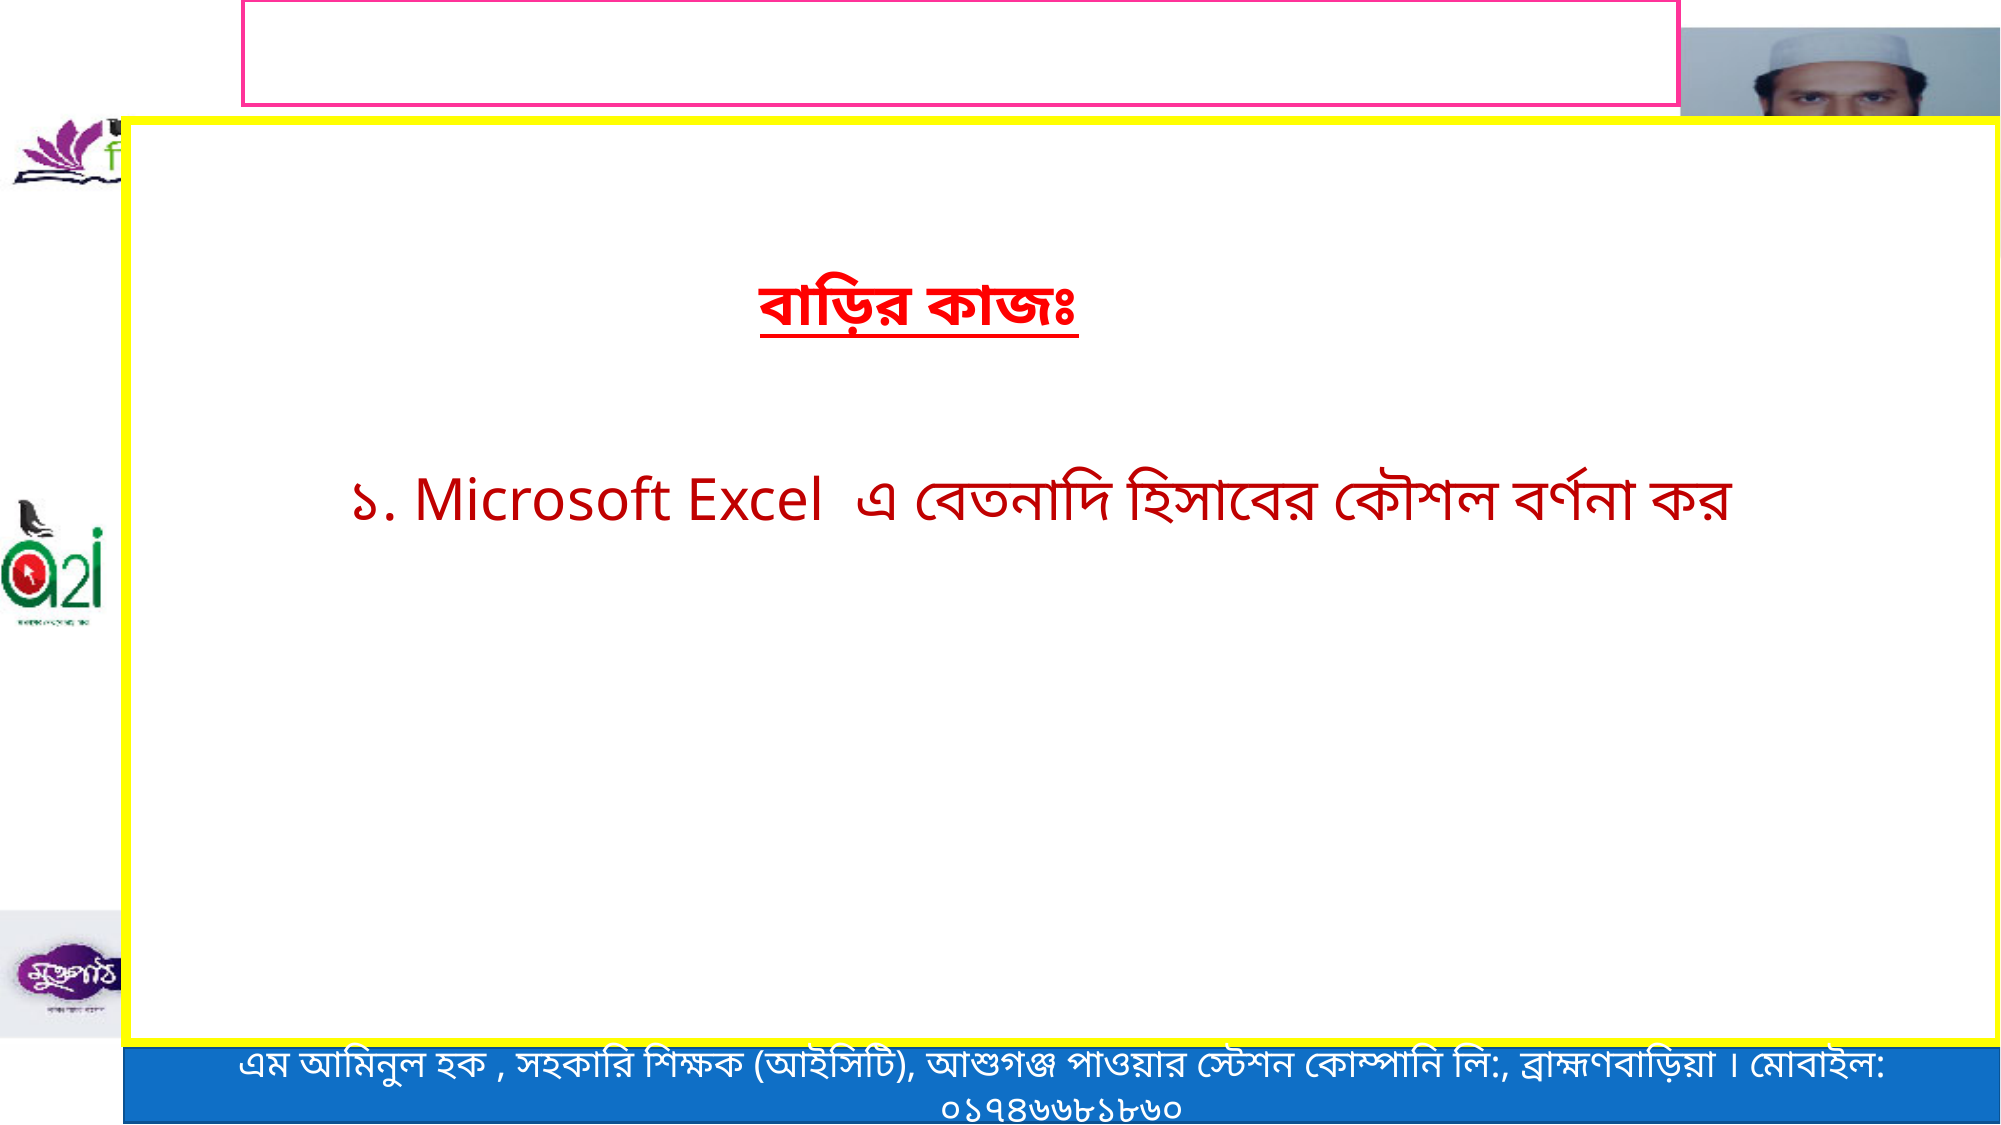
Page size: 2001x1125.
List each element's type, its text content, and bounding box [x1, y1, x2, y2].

text_box বাড়ির কাজঃ [745, 260, 1219, 345]
text_box ১. Microsoft Excel এ বেতনাদি হিসাবের কৌশল বর্ণনা কর [333, 454, 1964, 540]
picture [0, 0, 2001, 1125]
